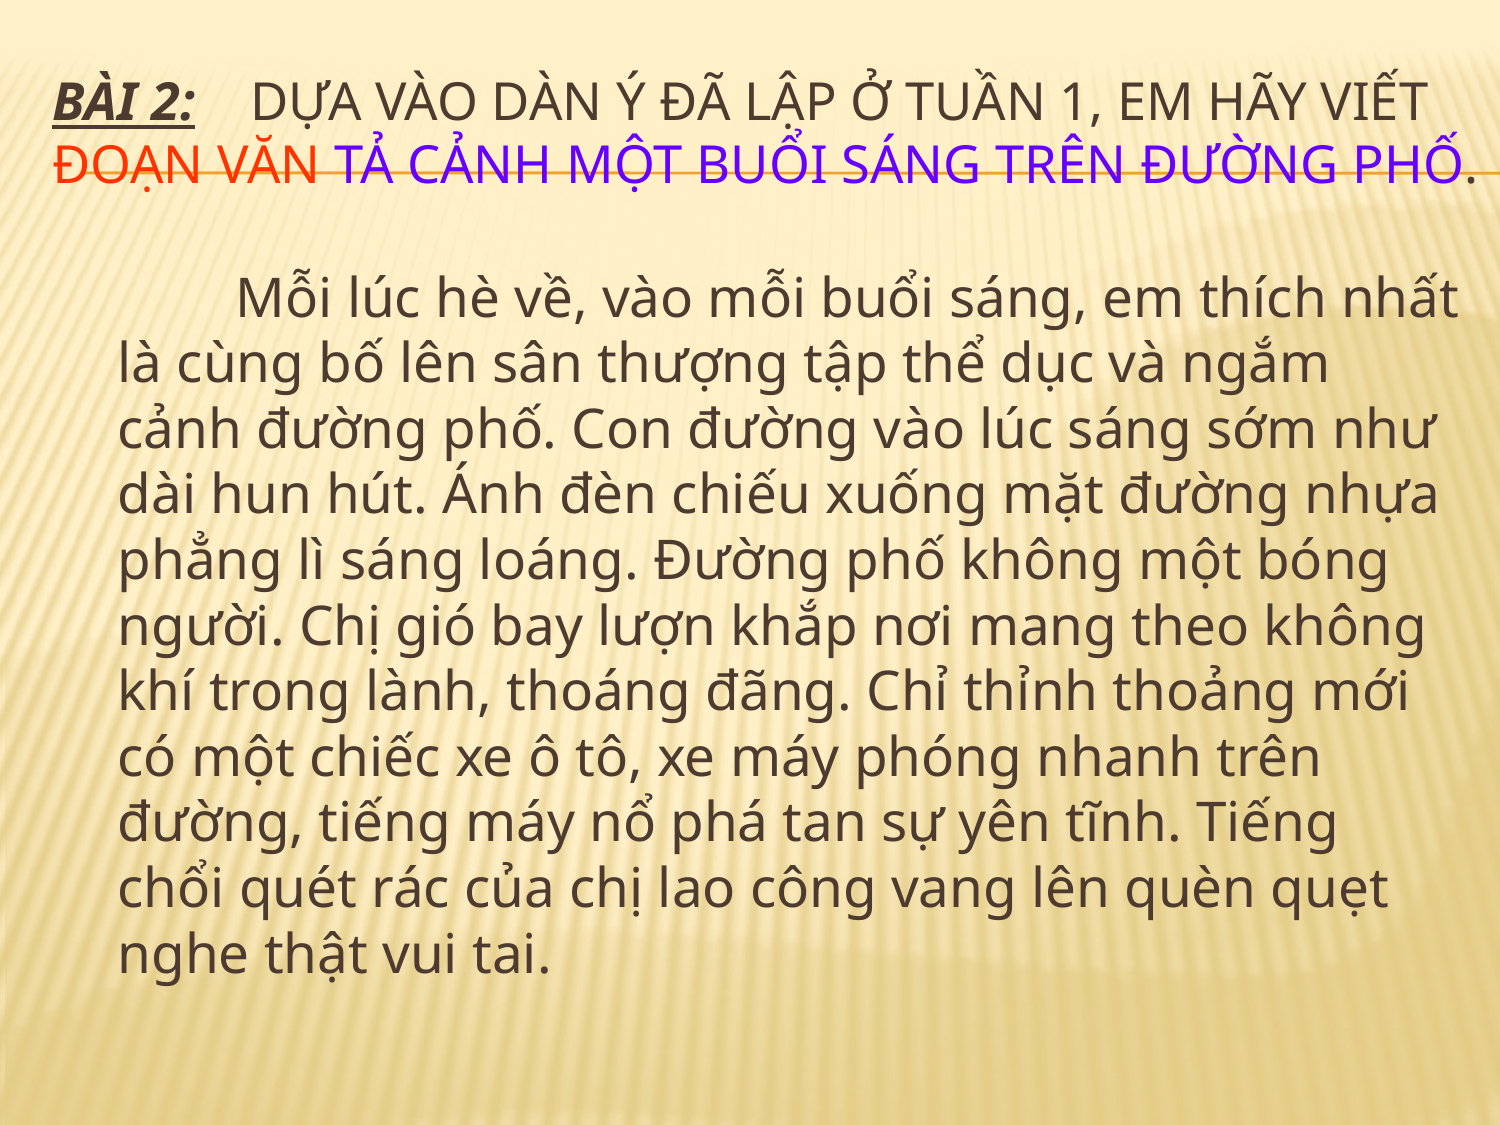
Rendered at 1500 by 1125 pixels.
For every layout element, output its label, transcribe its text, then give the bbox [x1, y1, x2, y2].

list Mỗi lúc hè về, vào mỗi buổi sáng, em thích nhất là cùng bố lên sân thượng tập thể dục và ngắm cảnh đường phố. Con đường vào lúc sáng sớm như dài hun hút. Ánh đèn chiếu xuống mặt đường nhựa phẳng lì sáng loáng. Đường phố không một bóng người. Chị gió bay lượn khắp nơi mang theo không khí trong lành, thoáng đãng. Chỉ thỉnh thoảng mới có một chiếc xe ô tô, xe máy phóng nhanh trên đường, tiếng máy nổ phá tan sự yên tĩnh. Tiếng chổi quét rác của chị lao công vang lên quèn quẹt nghe thật vui tai. [50, 254, 1475, 998]
title Bài 2: Dựa vào dàn ý đã lập ở tuần 1, em hãy viết đoạn văn tả cảnh một buổi sáng trên đường phố. [37, 37, 1500, 225]
